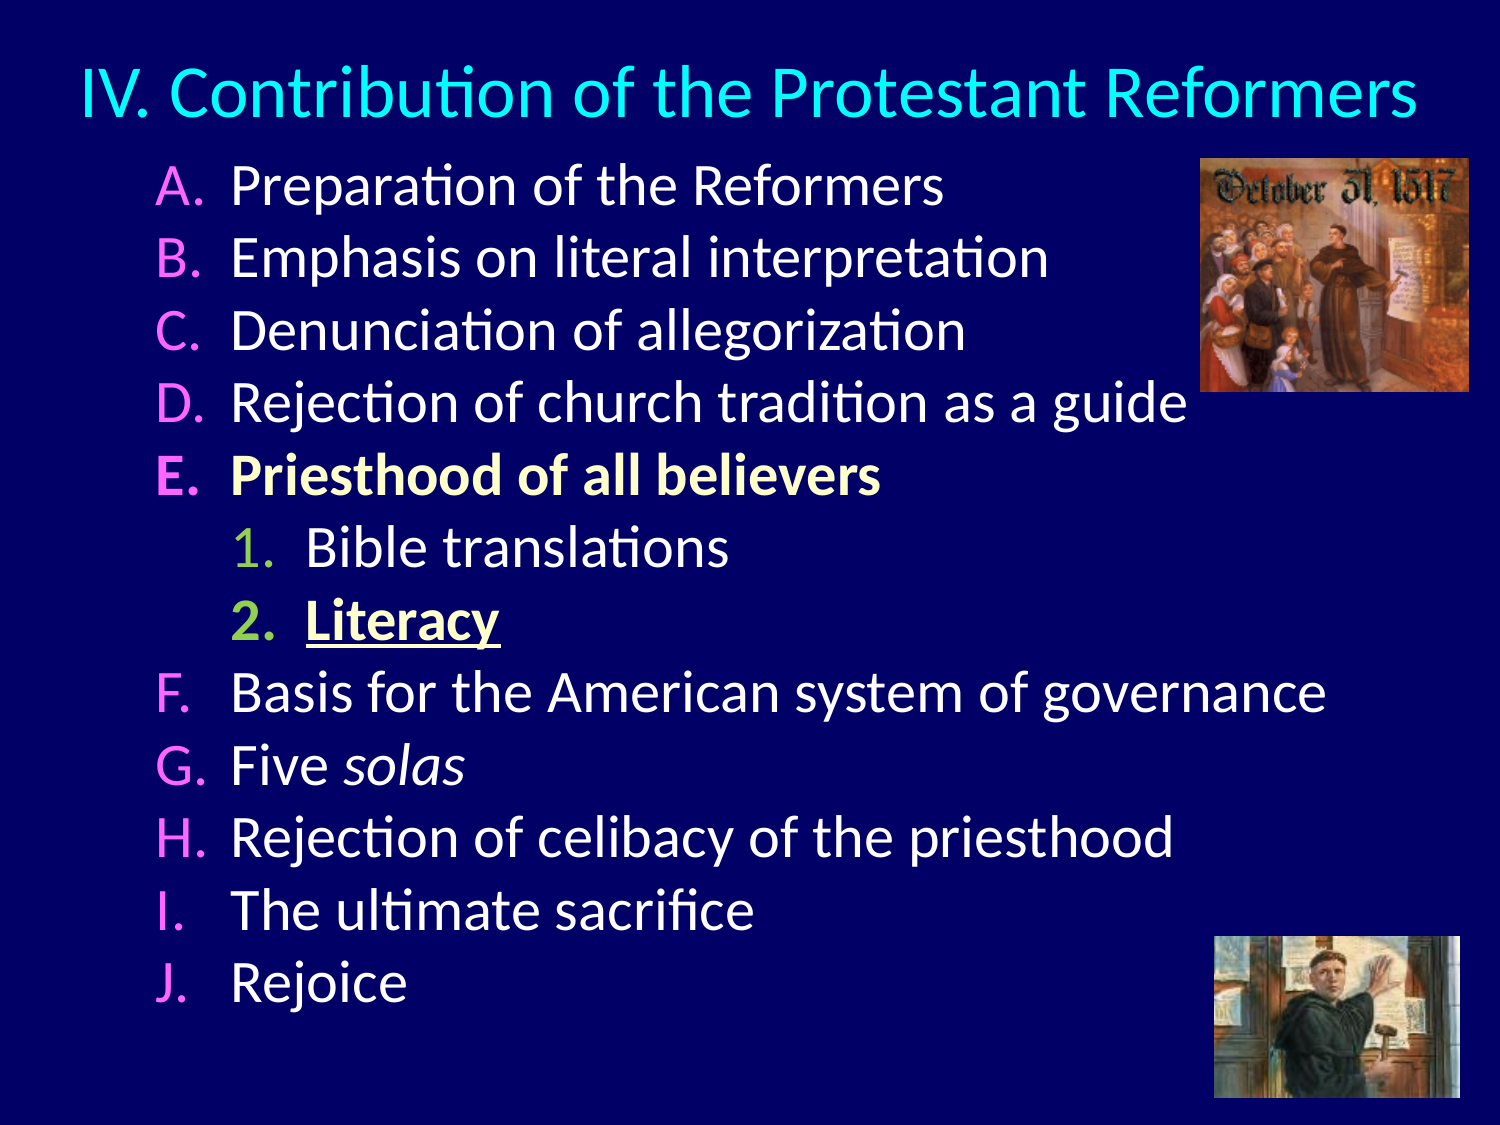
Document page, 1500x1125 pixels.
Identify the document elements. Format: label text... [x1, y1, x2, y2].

picture [1213, 936, 1461, 1098]
title IV. Contribution of the Protestant Reformers [53, 37, 1447, 138]
list Preparation of the Reformers Emphasis on literal interpretation Denunciation of allegorization Rejection of church tradition as a guide Priesthood of all believers Bible translations Literacy Basis for the American system of governance Five solas Rejection of celibacy of the priesthood The ultimate sacrifice Rejoice [140, 138, 1388, 1067]
picture [1200, 158, 1469, 392]
